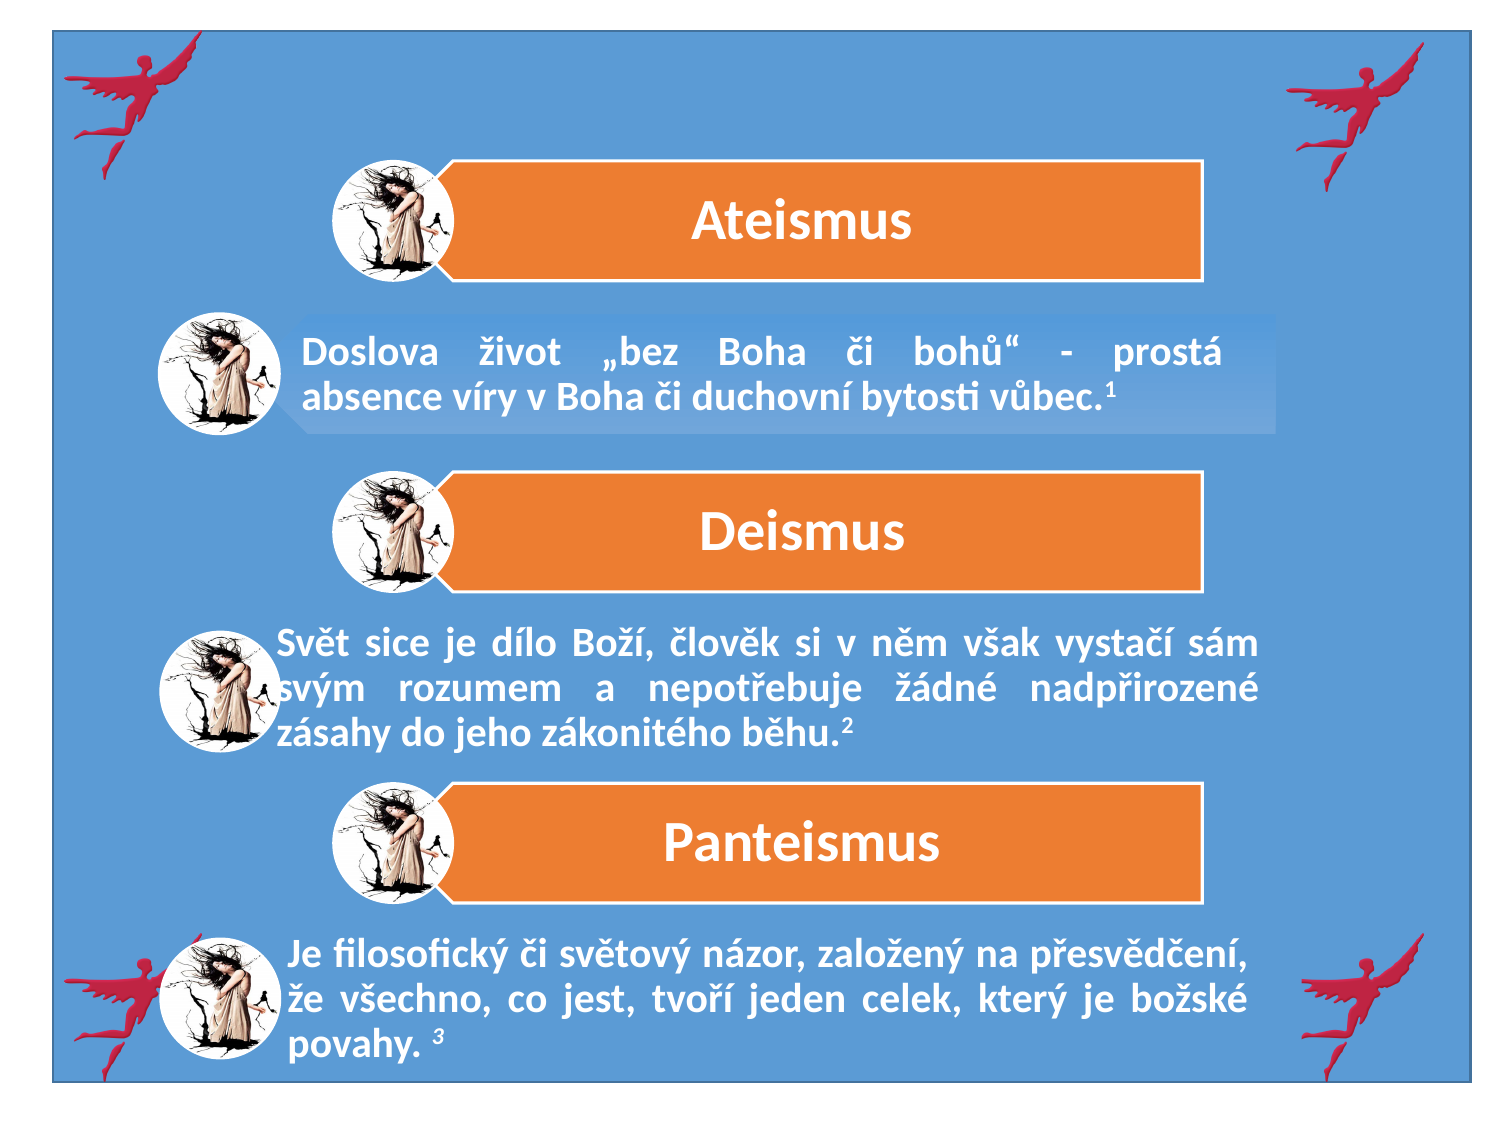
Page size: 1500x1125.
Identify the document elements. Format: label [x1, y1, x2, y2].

picture [64, 30, 202, 180]
list [159, 160, 1376, 1059]
text_box [202, 30, 1472, 1083]
picture [1286, 42, 1424, 192]
picture [1286, 933, 1424, 1083]
picture [64, 933, 202, 1083]
text_box [52, 30, 159, 1083]
